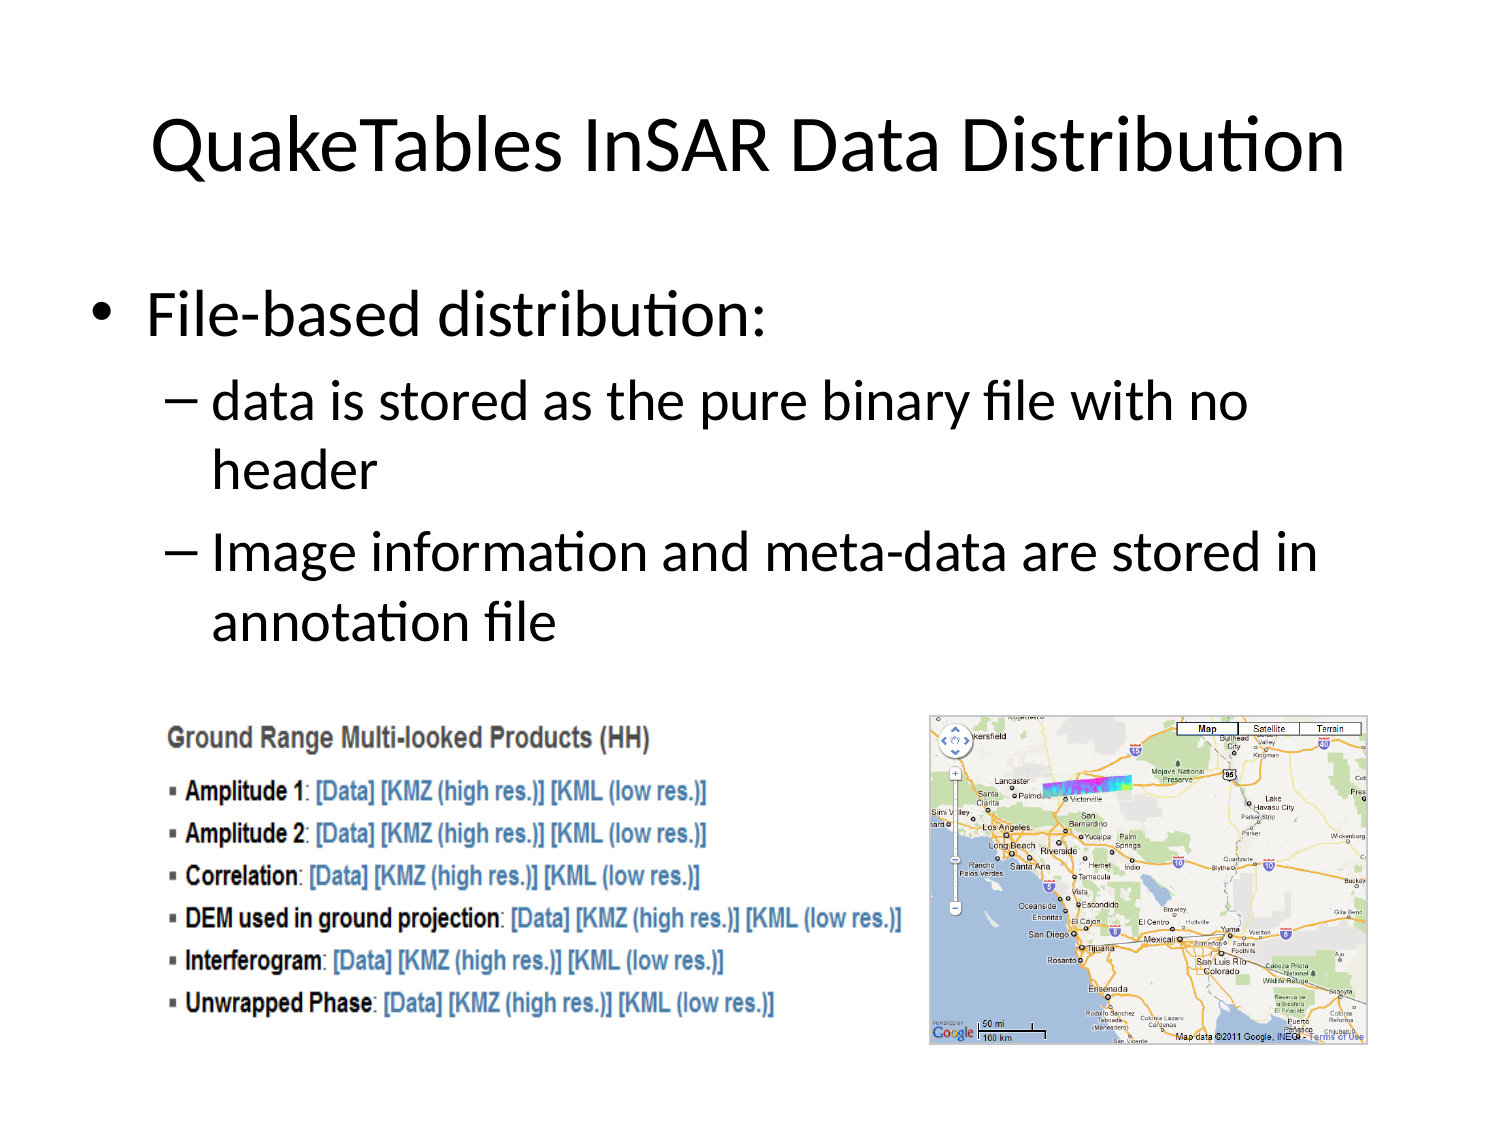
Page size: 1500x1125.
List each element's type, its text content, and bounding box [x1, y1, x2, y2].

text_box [158, 709, 1372, 1049]
title QuakeTables InSAR Data Distribution [75, 45, 1425, 233]
text_box File-based distribution: data is stored as the pure binary file with no header Image information and meta-data are stored in annotation file [74, 262, 1425, 1005]
